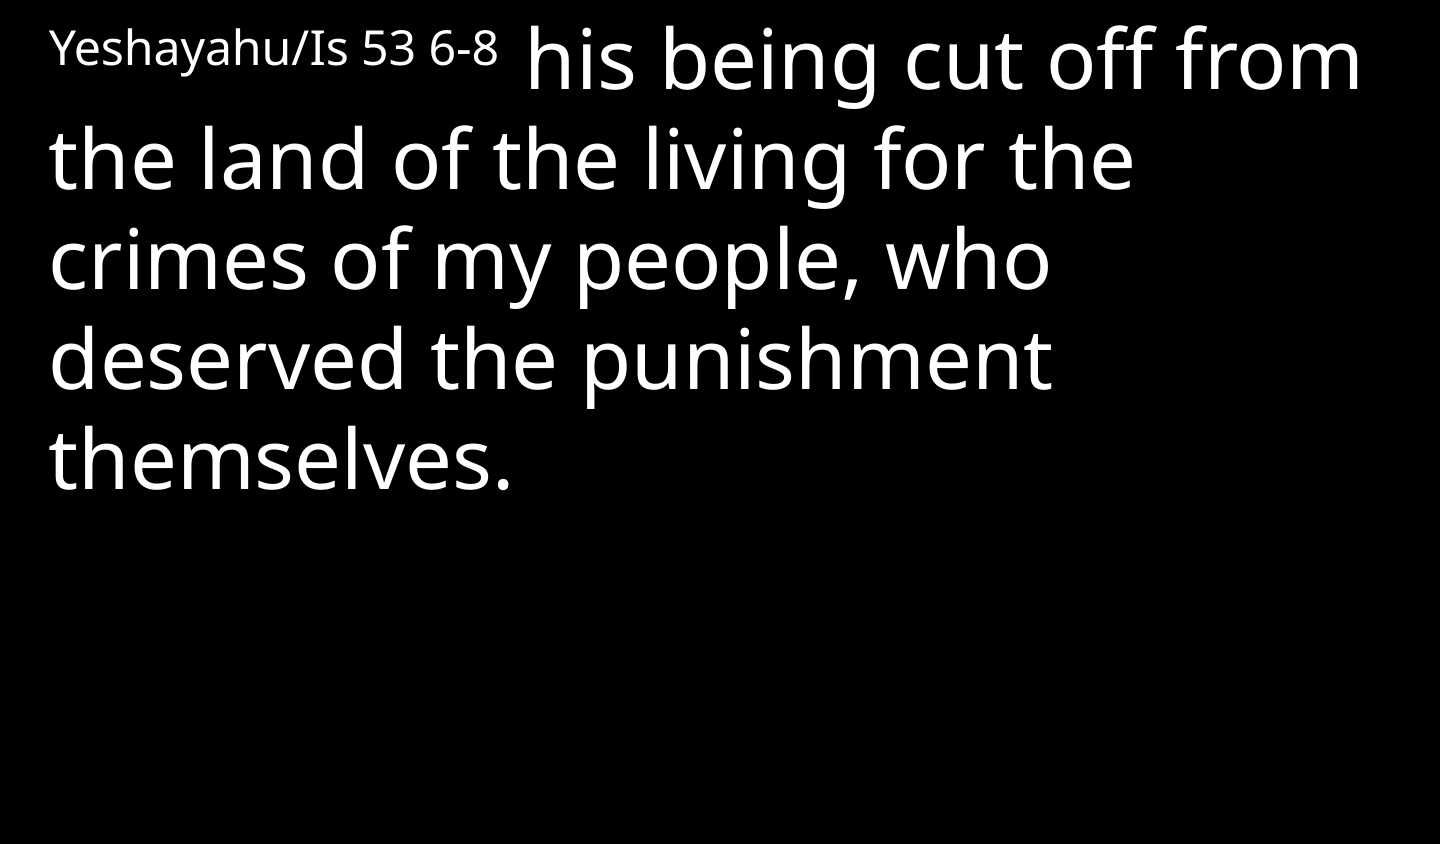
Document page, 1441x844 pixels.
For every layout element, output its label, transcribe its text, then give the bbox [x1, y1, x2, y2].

subtitle Yeshayahu/Is 53 6-8 his being cut off from the land of the living for the crimes of my people, who deserved the punishment themselves. [36, 0, 1393, 844]
